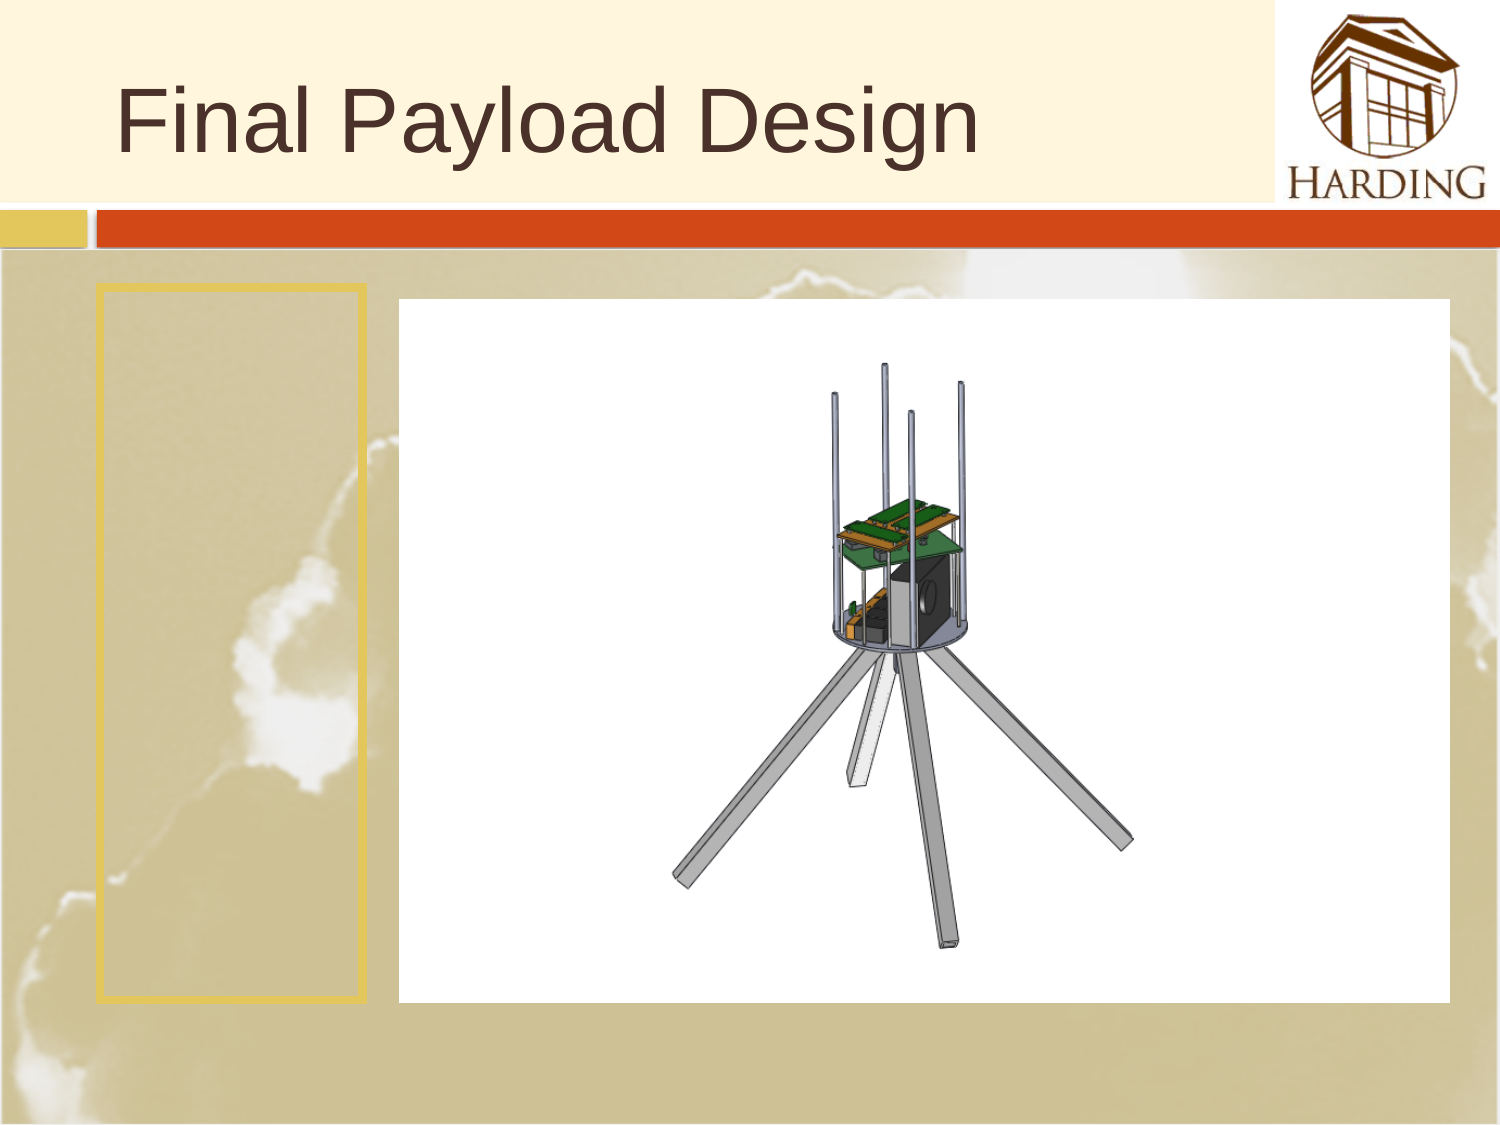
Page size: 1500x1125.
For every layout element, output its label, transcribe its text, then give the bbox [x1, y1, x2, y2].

title Final Payload Design [99, 44, 1268, 188]
picture [1274, 0, 1500, 207]
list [399, 299, 1451, 1003]
picture [0, 249, 1500, 1125]
